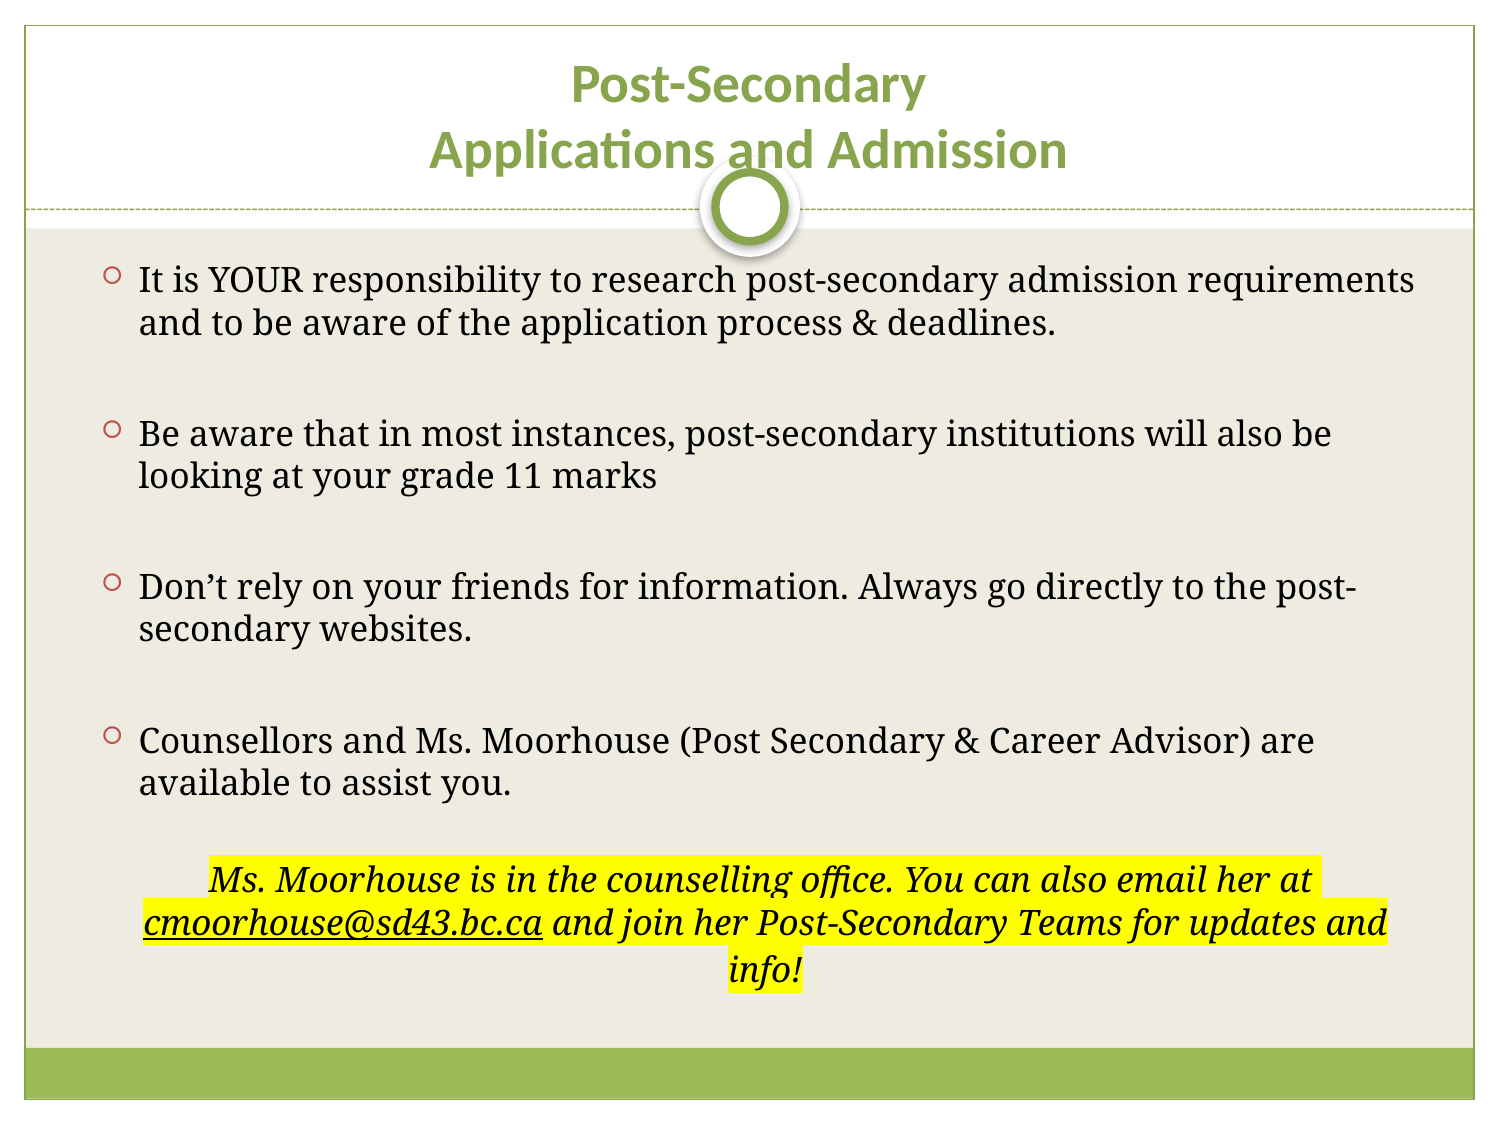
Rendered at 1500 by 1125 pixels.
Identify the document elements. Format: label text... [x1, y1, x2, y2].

title Post-Secondary Applications and Admission [49, 37, 1450, 188]
list It is YOUR responsibility to research post-secondary admission requirements and to be aware of the application process & deadlines. Be aware that in most instances, post-secondary institutions will also be looking at your grade 11 marks Don’t rely on your friends for information. Always go directly to the post-secondary websites. Counsellors and Ms. Moorhouse (Post Secondary & Career Advisor) are available to assist you. Ms. Moorhouse is in the counselling office. You can also email her at cmoorhouse@sd43.bc.ca and join her Post-Secondary Teams for updates and info! [49, 250, 1445, 1001]
